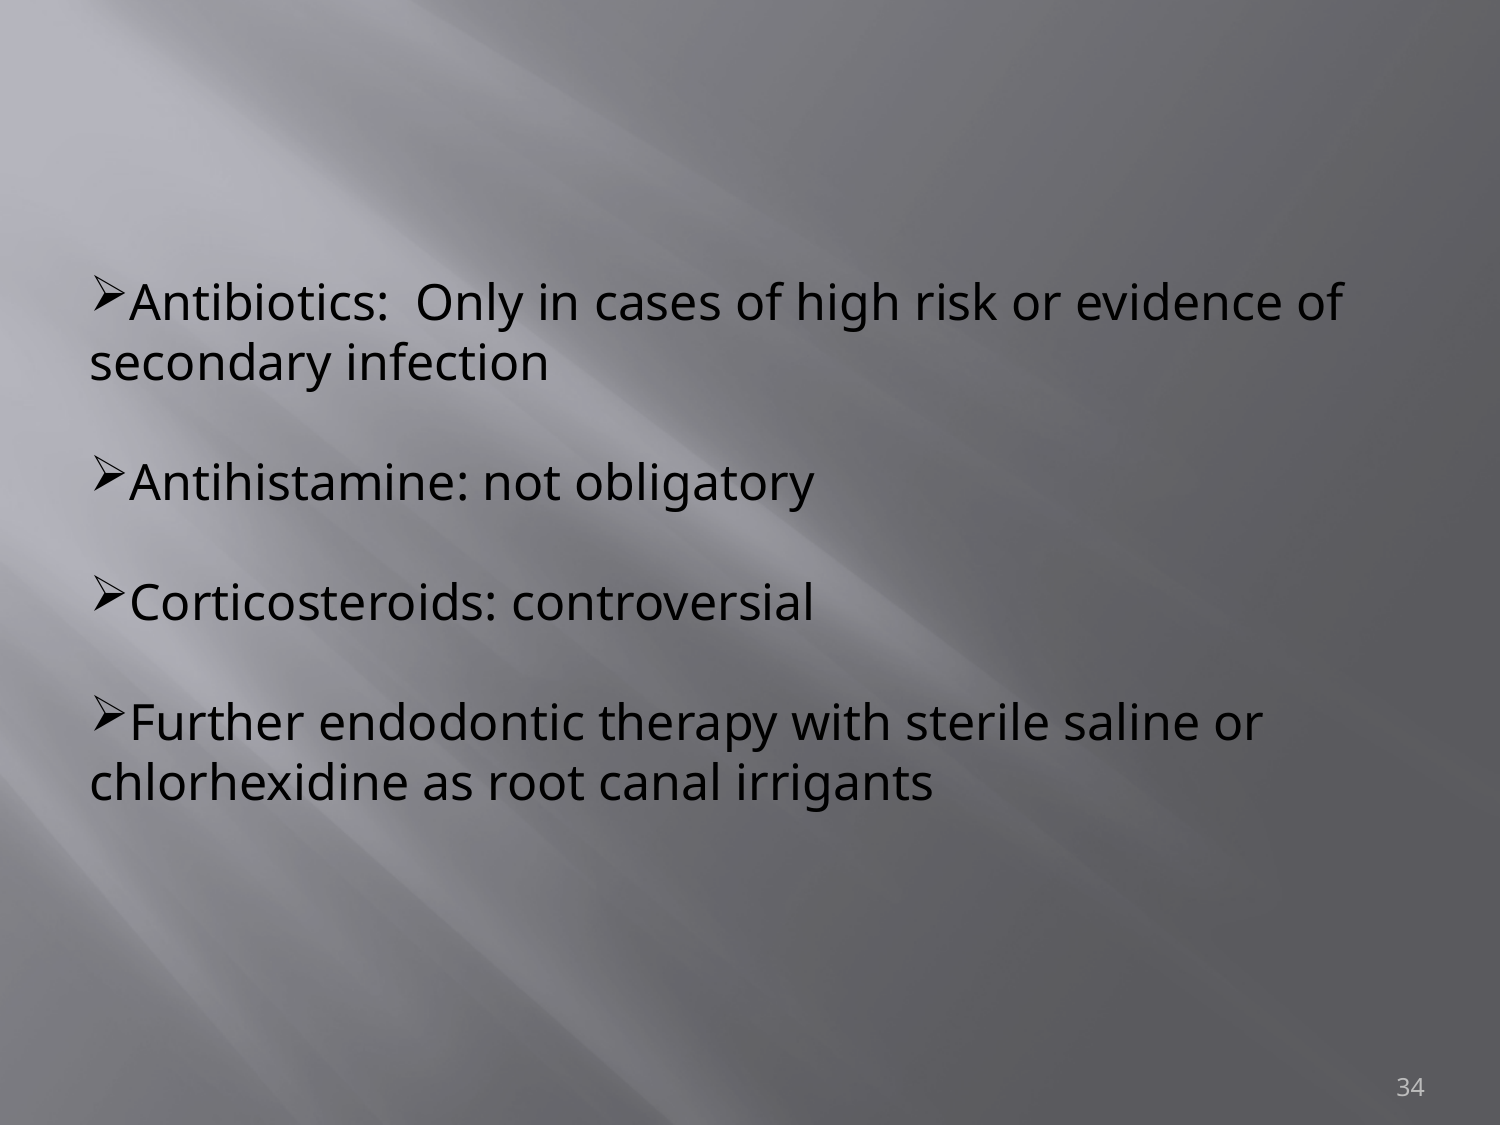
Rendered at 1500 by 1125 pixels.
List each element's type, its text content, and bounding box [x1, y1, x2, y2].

list Antibiotics: Only in cases of high risk or evidence of secondary infection Antihistamine: not obligatory Corticosteroids: controversial Further endodontic therapy with sterile saline or chlorhexidine as root canal irrigants [75, 262, 1425, 1035]
slide_number 34 [1299, 1052, 1425, 1113]
